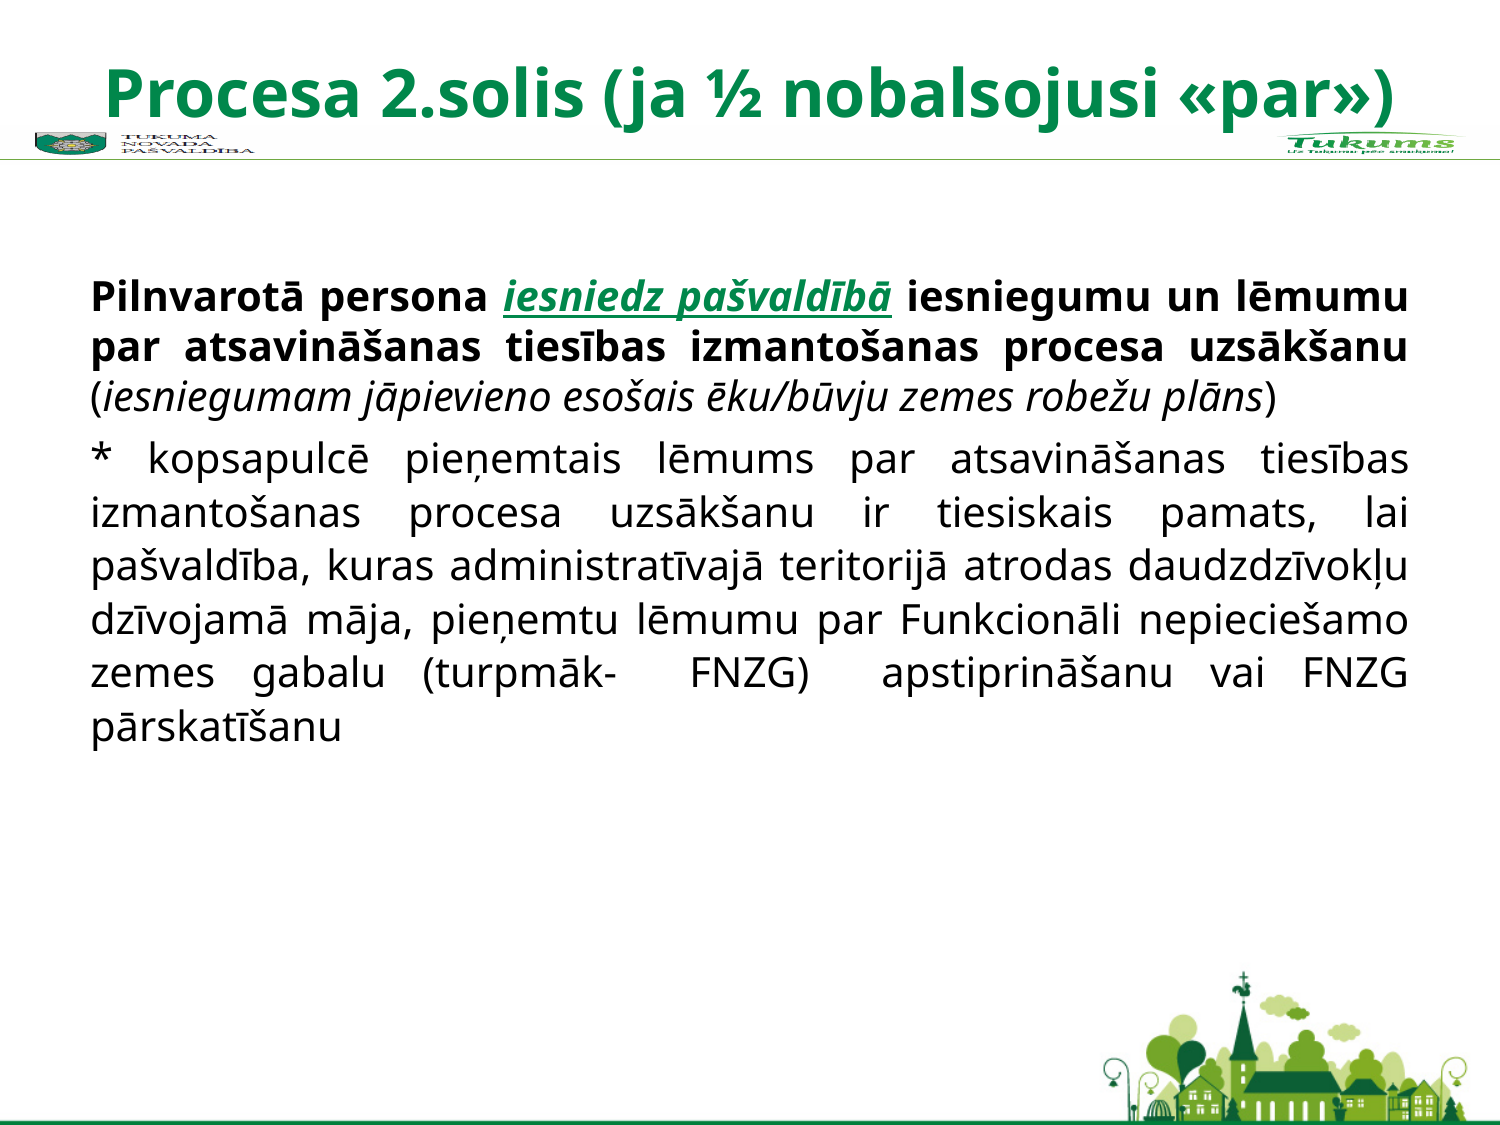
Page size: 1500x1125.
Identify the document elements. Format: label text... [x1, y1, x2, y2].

picture [0, 282, 1500, 1125]
text_box Procesa 2.solis (ja ½ nobalsojusi «par») [74, 52, 1425, 128]
list Pilnvarotā persona iesniedz pašvaldībā iesniegumu un lēmumu par atsavināšanas tiesības izmantošanas procesa uzsākšanu (iesniegumam jāpievieno esošais ēku/būvju zemes robežu plāns) * kopsapulcē pieņemtais lēmums par atsavināšanas tiesības izmantošanas procesa uzsākšanu ir tiesiskais pamats, lai pašvaldība, kuras administratīvajā teritorijā atrodas daudzdzīvokļu dzīvojamā māja, pieņemtu lēmumu par Funkcionāli nepieciešamo zemes gabalu (turpmāk- FNZG) apstiprināšanu vai FNZG pārskatīšanu [75, 262, 1425, 1005]
